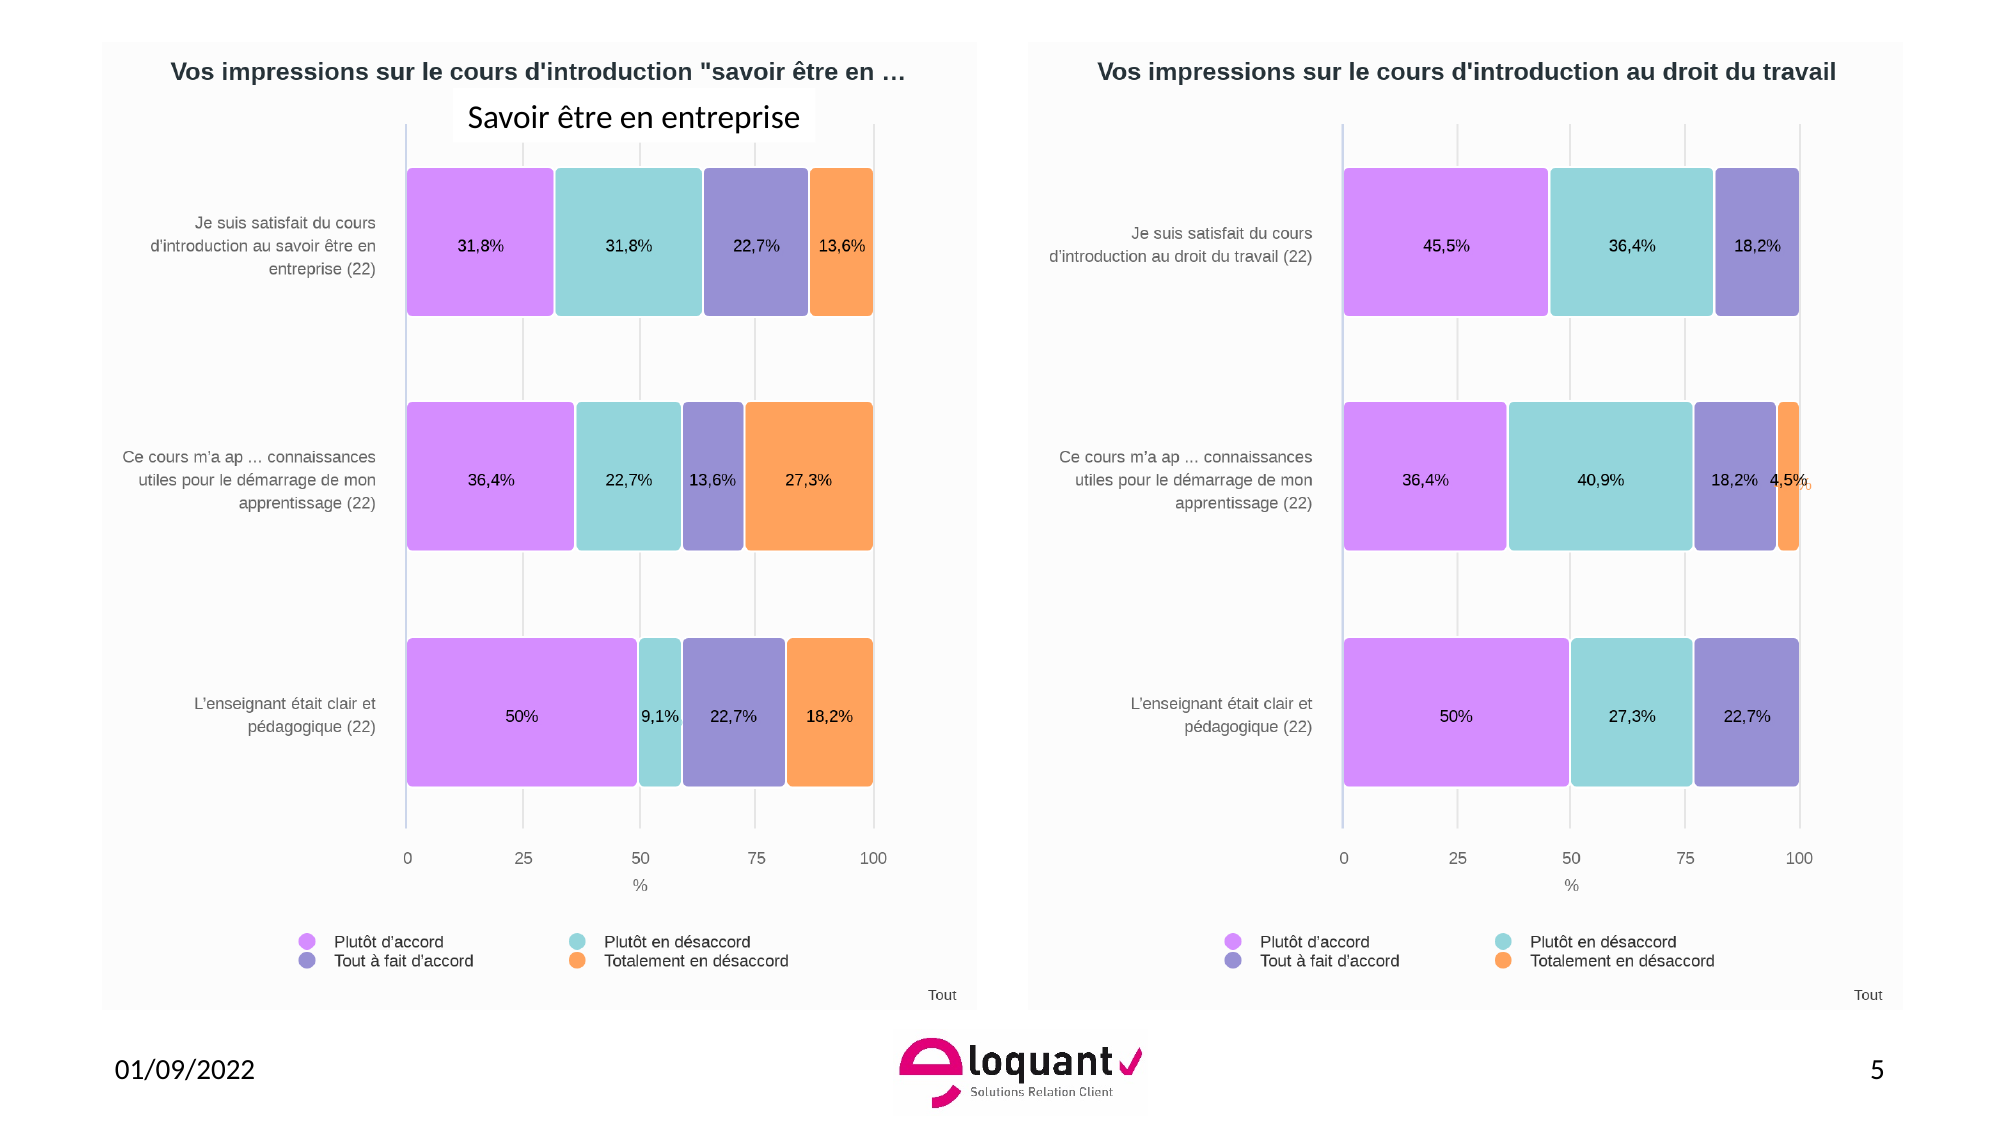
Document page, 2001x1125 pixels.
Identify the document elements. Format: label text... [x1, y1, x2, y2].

picture [893, 1029, 1148, 1116]
picture [102, 42, 977, 1010]
picture [1028, 42, 1903, 1010]
list 5 [1433, 1042, 1900, 1103]
list 01/09/2022 [99, 1042, 567, 1103]
